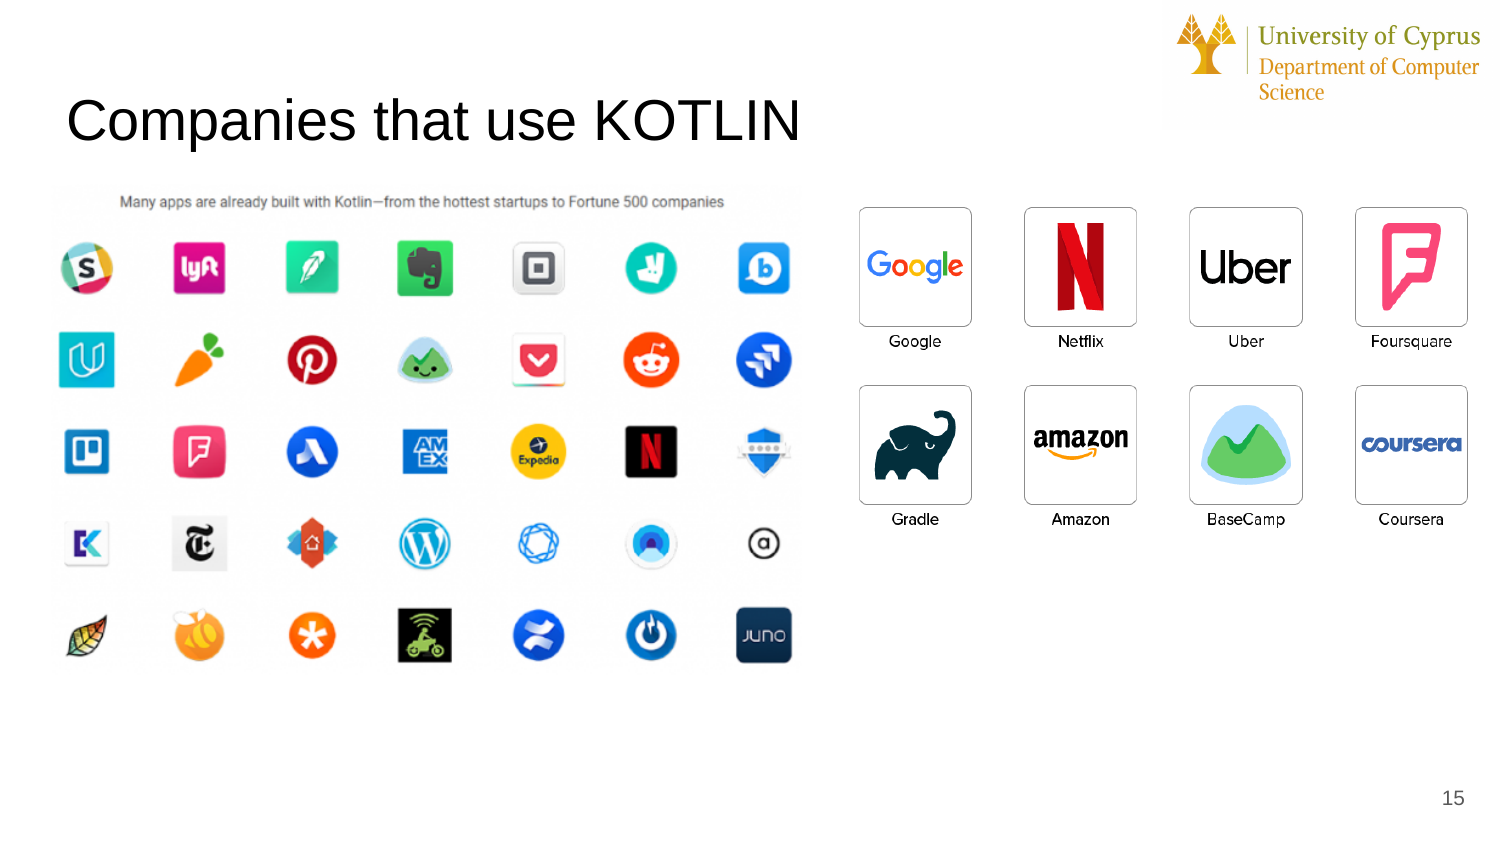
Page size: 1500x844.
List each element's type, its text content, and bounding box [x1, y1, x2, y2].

picture [837, 184, 1489, 546]
title Companies that use KOTLIN [51, 67, 1449, 167]
picture [1162, 0, 1500, 130]
slide_number 15 [1389, 764, 1480, 830]
picture [50, 184, 803, 676]
